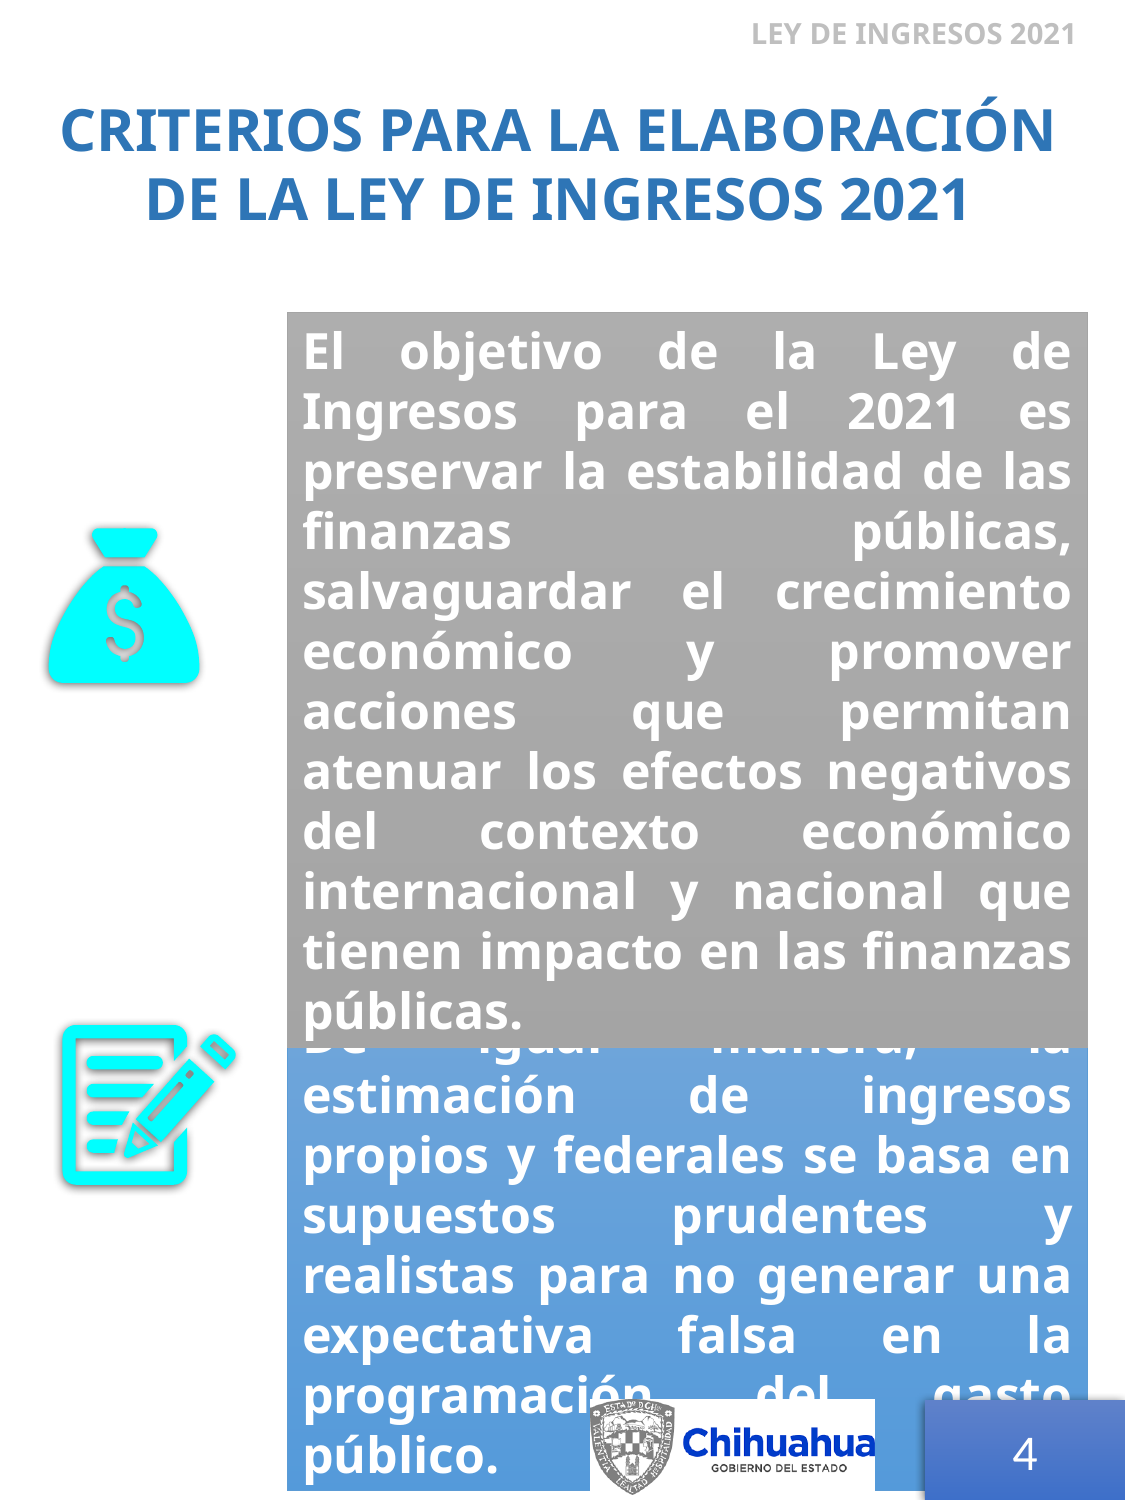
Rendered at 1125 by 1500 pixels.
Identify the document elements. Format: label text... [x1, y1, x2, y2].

text_box LEY DE INGRESOS 2021 [736, 7, 1095, 58]
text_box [62, 1024, 236, 1185]
text_box De igual manera, la estimación de ingresos propios y federales se basa en supuestos prudentes y realistas para no generar una expectativa falsa en la programación del gasto público. [287, 1048, 1088, 1491]
picture [590, 1399, 875, 1495]
text_box El objetivo de la Ley de Ingresos para el 2021 es preservar la estabilidad de las finanzas públicas, salvaguardar el crecimiento económico y promover acciones que permitan atenuar los efectos negativos del contexto económico internacional y nacional que tienen impacto en las finanzas públicas. [287, 312, 1088, 1048]
text_box CRITERIOS PARA LA ELABORACIÓN DE LA LEY DE INGRESOS 2021 [30, 85, 1088, 240]
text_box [48, 528, 200, 683]
text_box 4 [924, 1400, 1125, 1500]
